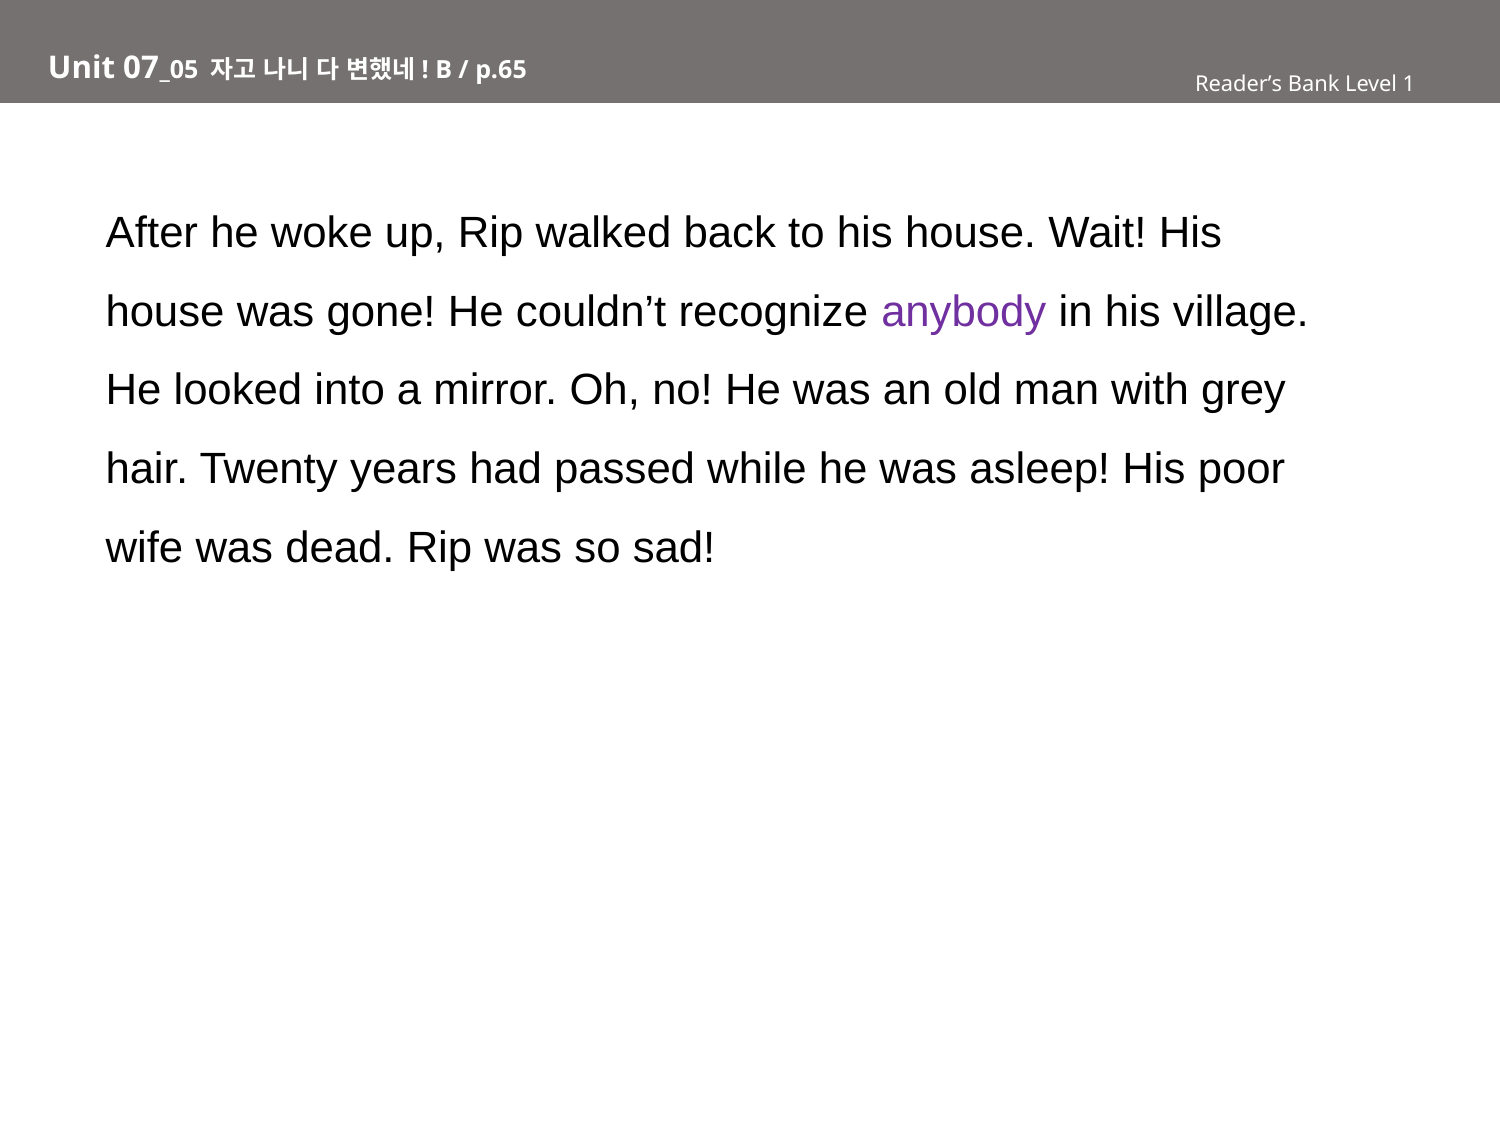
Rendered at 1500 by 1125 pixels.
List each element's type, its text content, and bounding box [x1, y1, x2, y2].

title Unit 07_05 자고 나니 다 변했네! B / p.65 [0, 0, 1500, 103]
text_box Reader’s Bank Level 1 [1183, 67, 1474, 107]
text_box After he woke up, Rip walked back to his house. Wait! His house was gone! He couldn’t recognize anybody in his village. He looked into a mirror. Oh, no! He was an old man with grey hair. Twenty years had passed while he was asleep! His poor wife was dead. Rip was so sad! [90, 170, 1408, 658]
